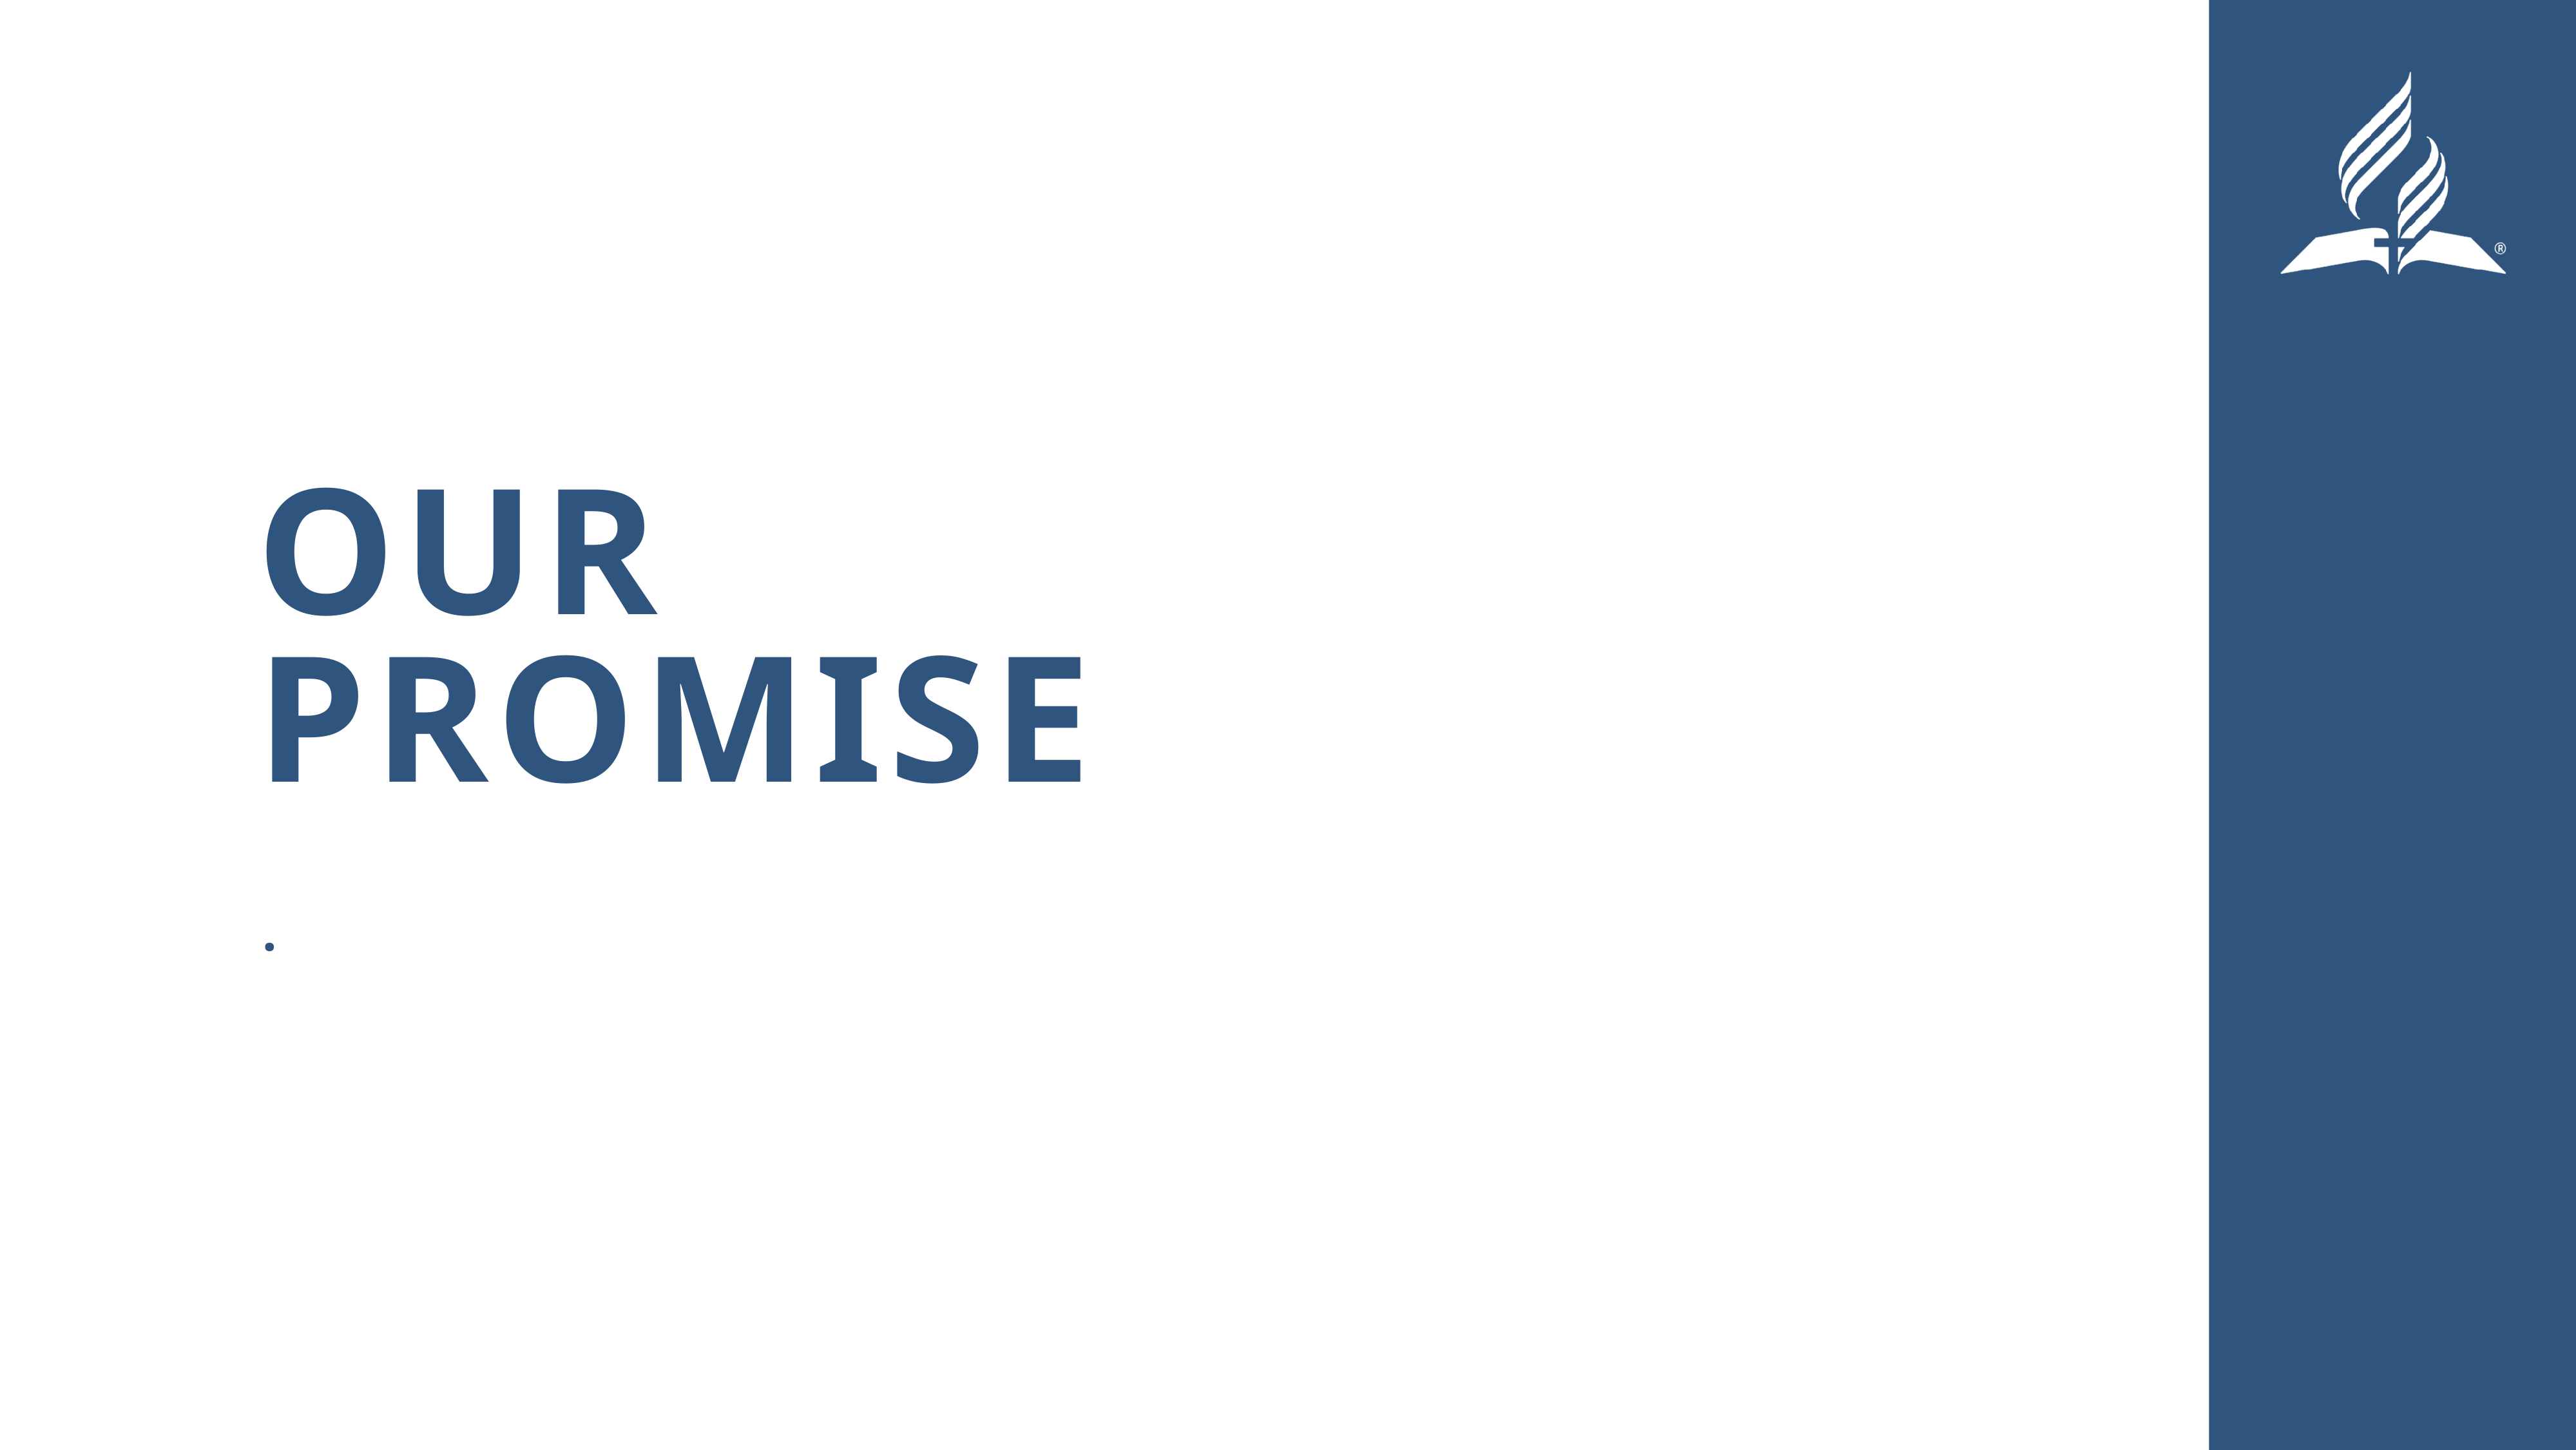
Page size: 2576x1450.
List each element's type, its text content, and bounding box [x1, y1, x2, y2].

list . [252, 859, 1551, 1375]
picture [2232, 0, 2554, 322]
text_box [2209, 0, 2576, 1450]
title Our Promise [251, 427, 1552, 869]
